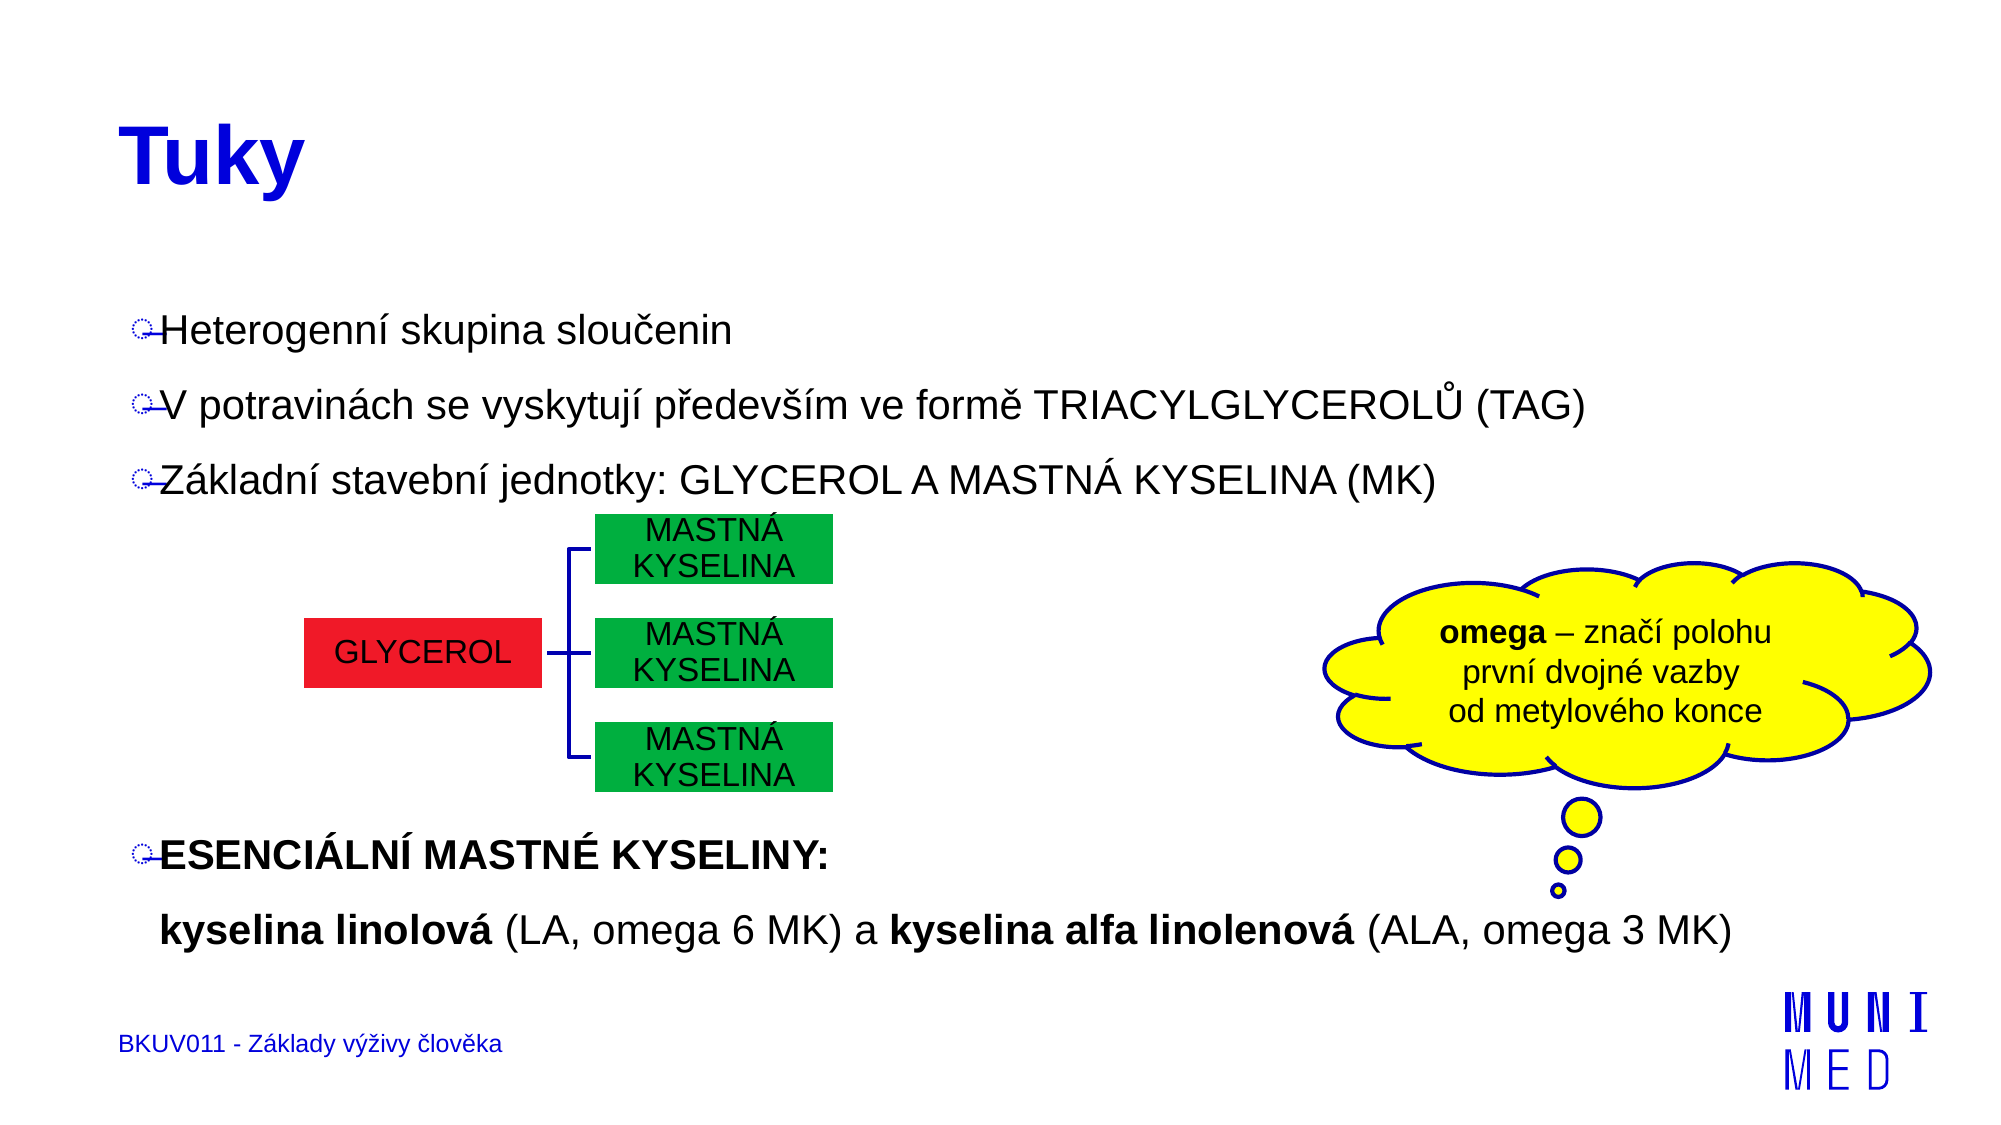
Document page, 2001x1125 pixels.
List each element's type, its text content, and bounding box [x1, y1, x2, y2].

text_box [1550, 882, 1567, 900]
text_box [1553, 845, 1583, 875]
footer BKUV011 - Základy výživy člověka [118, 1021, 1418, 1063]
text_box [301, 443, 836, 863]
text_box omega – značí polohu první dvojné vazby od metylového konce [1322, 561, 1933, 791]
text_box omega – značí polohu první dvojné vazby od metylového konce [1560, 796, 1603, 839]
title Tuky [118, 118, 1883, 193]
list Heterogenní skupina sloučenin V potravinách se vyskytují především ve formě TRIACYLGLYCEROLŮ (TAG) Základní stavební jednotky: GLYCEROL A MASTNÁ KYSELINA (MK) ESENCIÁLNÍ MASTNÉ KYSELINY: kyselina linolová (LA, omega 6 MK) a kyselina alfa linolenová (ALA, omega 3 MK) [118, 277, 1883, 957]
